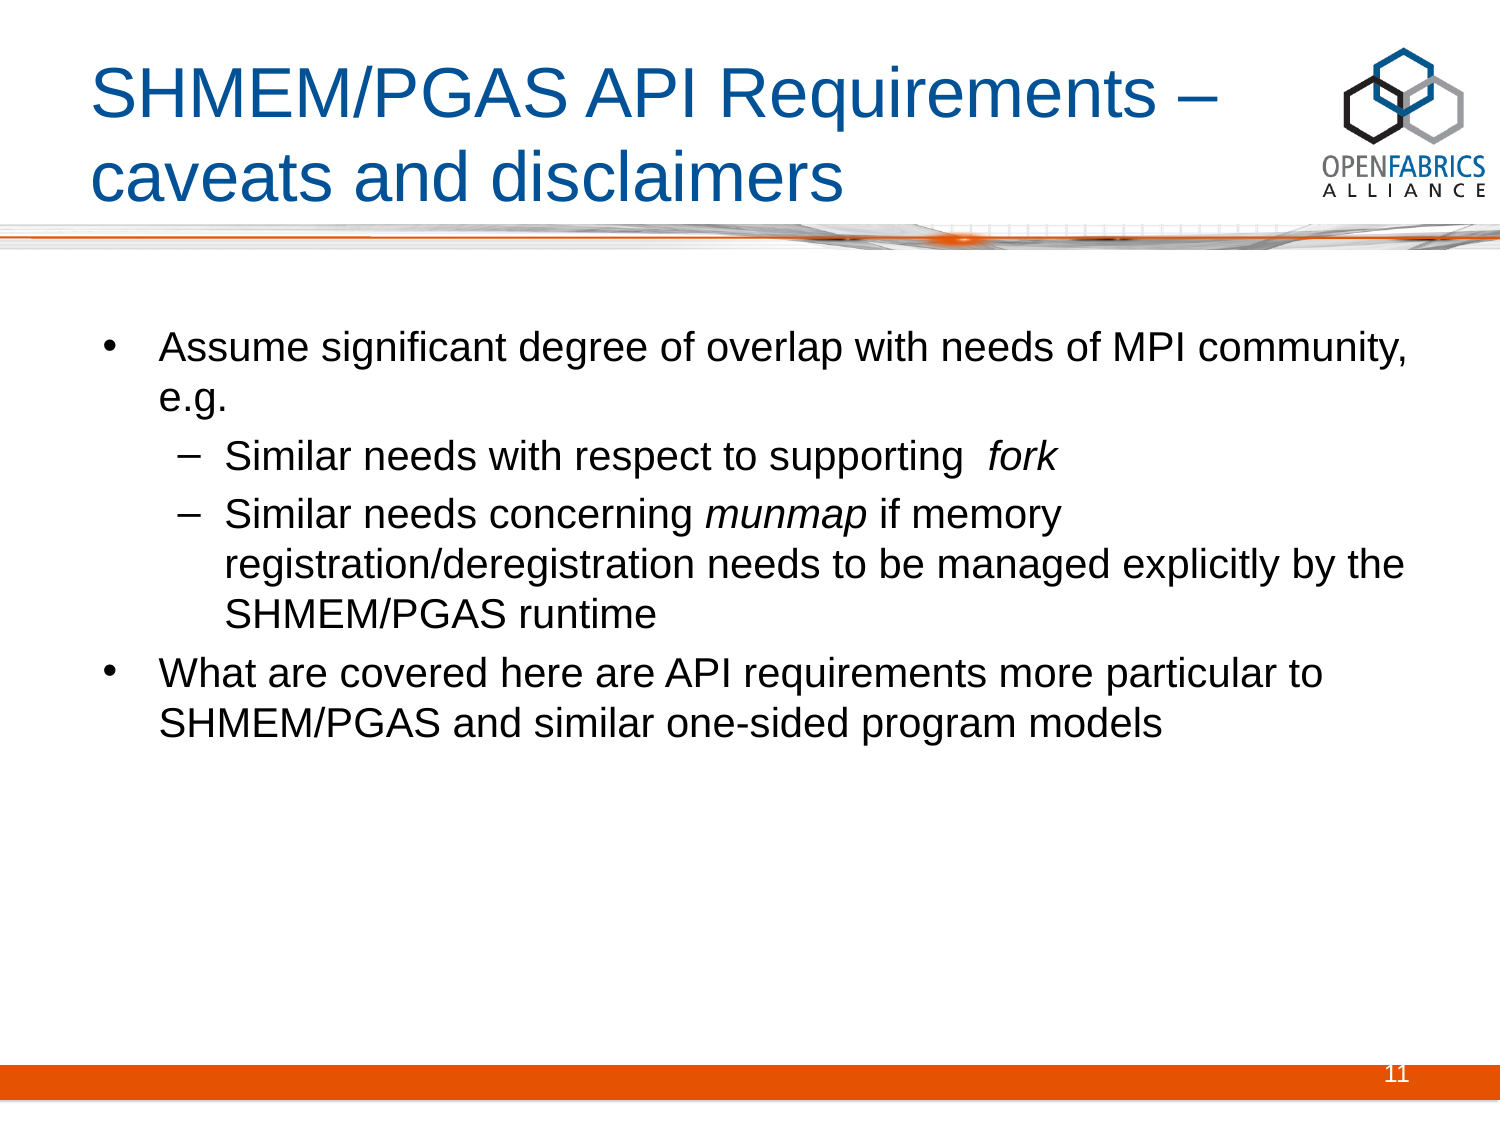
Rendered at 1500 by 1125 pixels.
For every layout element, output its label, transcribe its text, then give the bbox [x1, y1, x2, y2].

slide_number 11 [1074, 1042, 1425, 1103]
picture [1312, 37, 1494, 219]
list Assume significant degree of overlap with needs of MPI community, e.g. Similar needs with respect to supporting fork Similar needs concerning munmap if memory registration/deregistration needs to be managed explicitly by the SHMEM/PGAS runtime What are covered here are API requirements more particular to SHMEM/PGAS and similar one-sided program models [87, 312, 1438, 1125]
title SHMEM/PGAS API Requirements – caveats and disclaimers [75, 37, 1300, 225]
picture [0, 224, 1500, 236]
picture [0, 239, 1500, 250]
